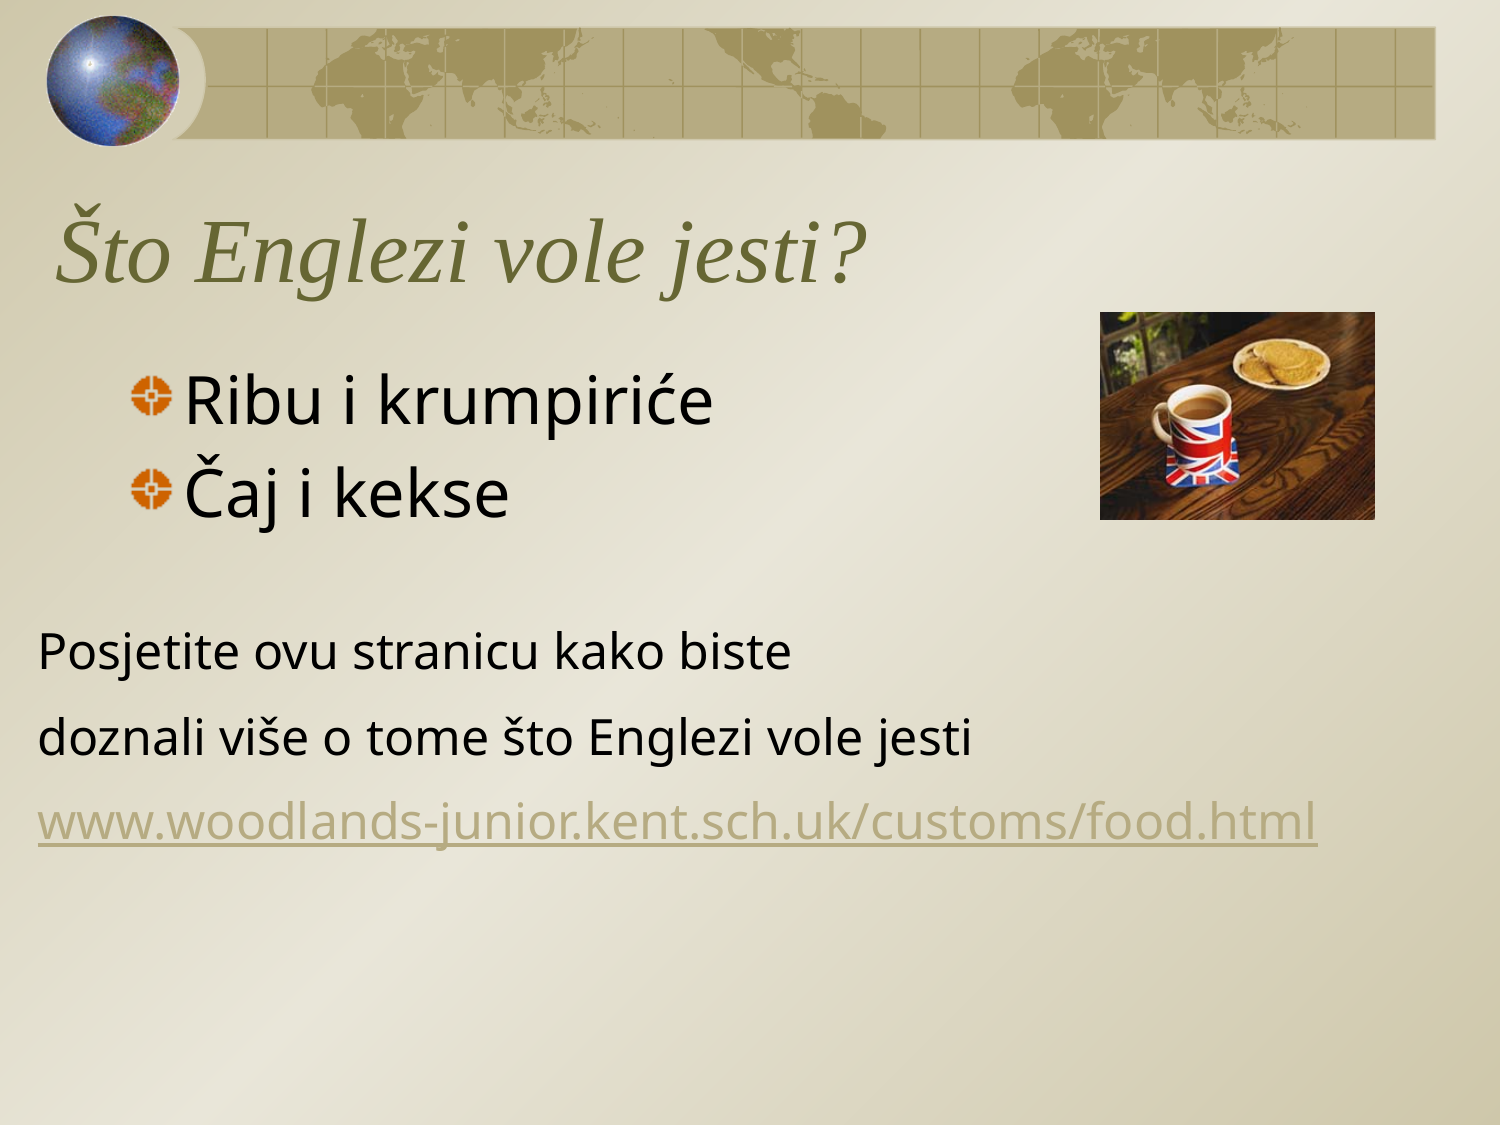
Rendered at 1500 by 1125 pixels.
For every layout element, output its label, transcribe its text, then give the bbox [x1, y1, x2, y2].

picture [37, 5, 188, 156]
picture [1099, 312, 1376, 520]
picture [127, 374, 175, 421]
picture [127, 467, 175, 515]
list Ribu i krumpiriće Čaj i kekse [112, 350, 1388, 1025]
title Što Englezi vole jesti? [40, 152, 1316, 341]
text_box Posjetite ovu stranicu kako biste doznali više o tome što Englezi vole jesti www.woodlands-junior.kent.sch.uk/customs/food.html [22, 612, 1333, 951]
